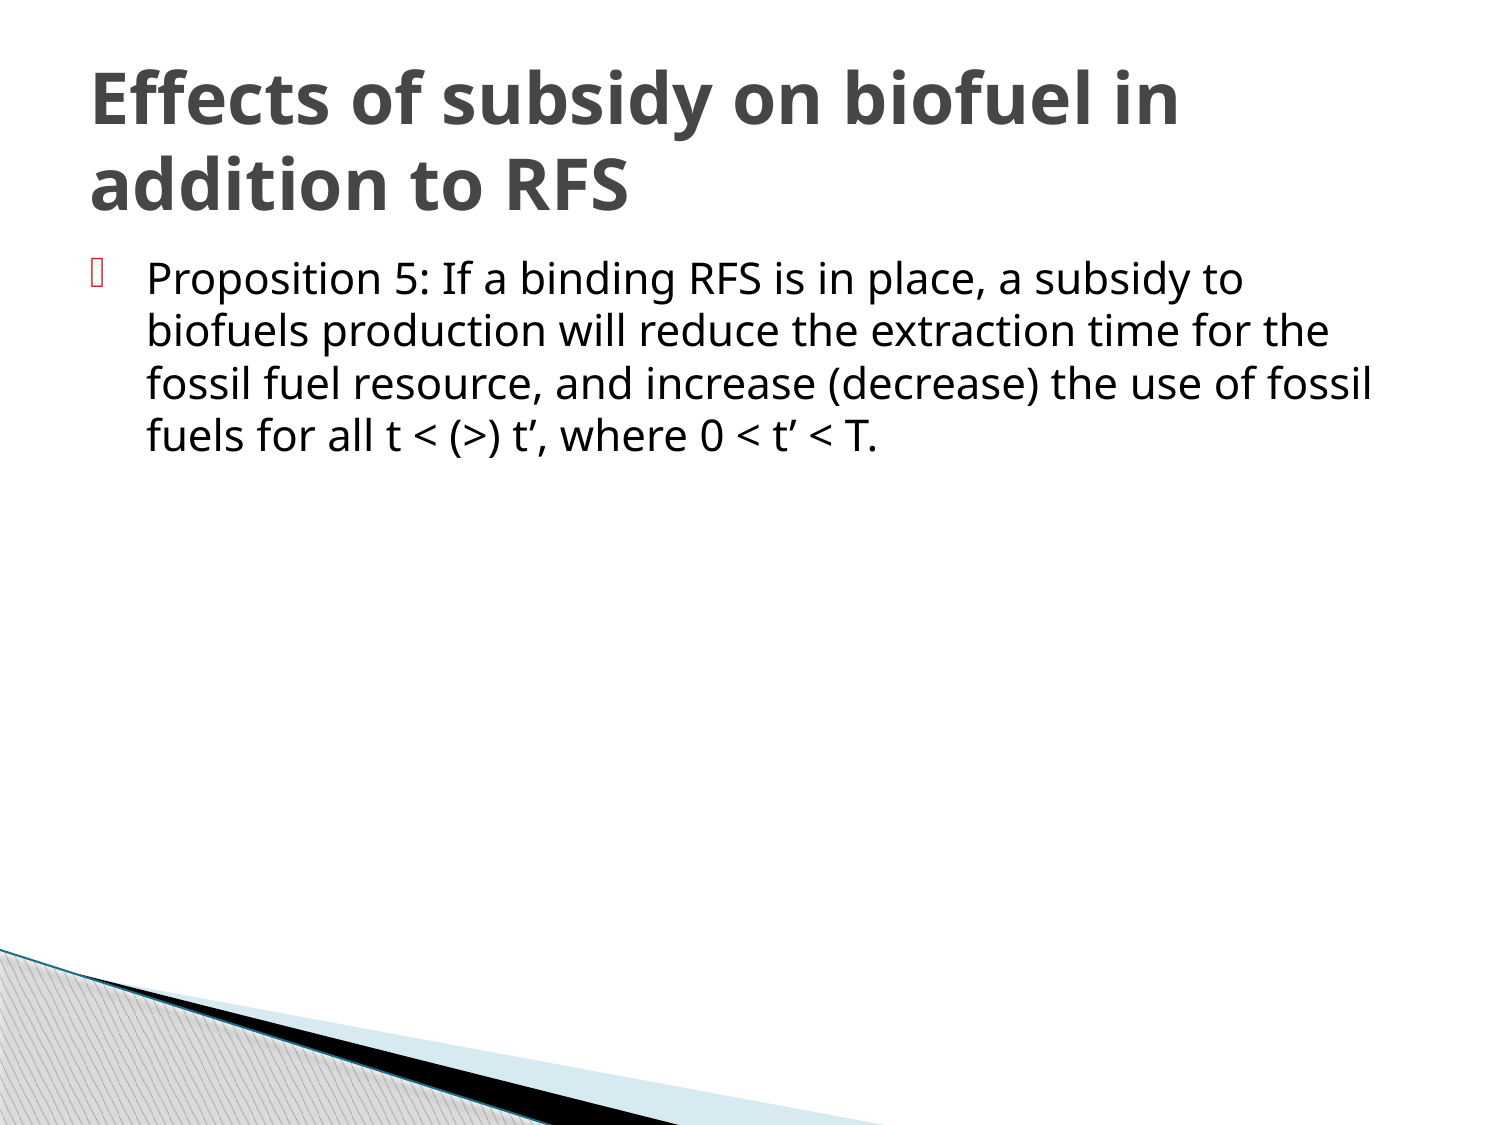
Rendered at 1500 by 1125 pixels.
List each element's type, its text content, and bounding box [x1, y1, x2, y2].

list Proposition 5: If a binding RFS is in place, a subsidy to biofuels production will reduce the extraction time for the fossil fuel resource, and increase (decrease) the use of fossil fuels for all t < (>) t’, where 0 < t’ < T. [75, 243, 1425, 986]
title Effects of subsidy on biofuel in addition to RFS [75, 45, 1425, 233]
